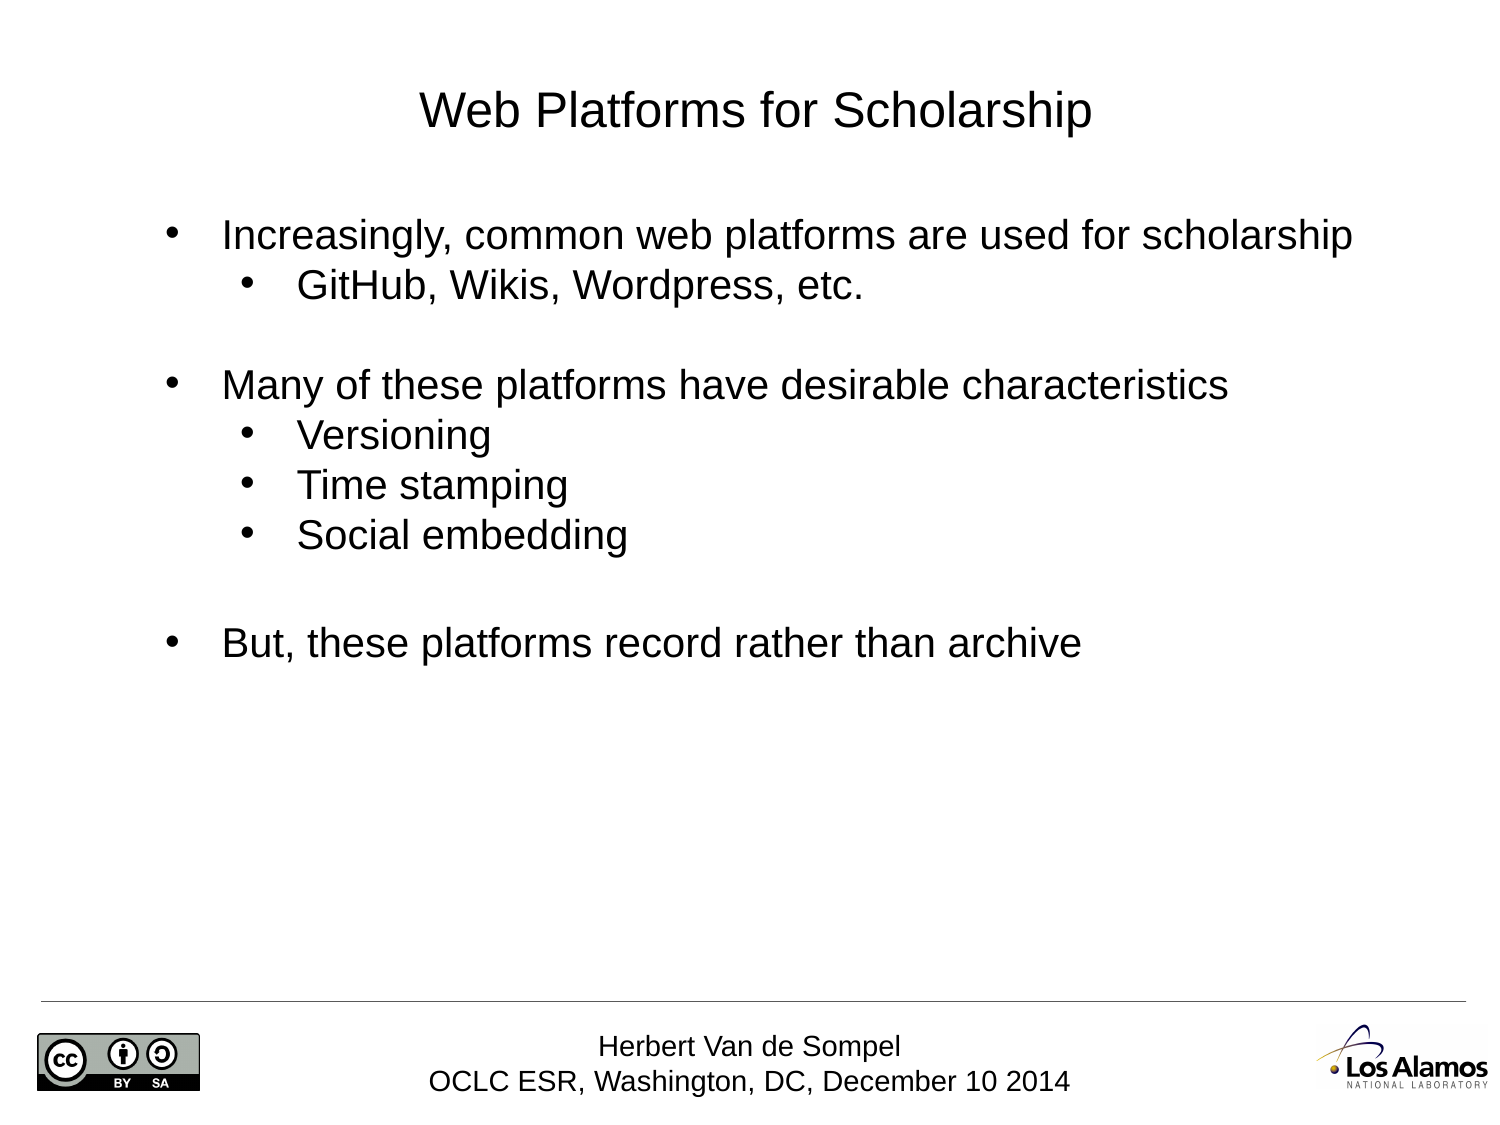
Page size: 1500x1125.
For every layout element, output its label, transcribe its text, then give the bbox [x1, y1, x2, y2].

title Web Platforms for Scholarship [112, 30, 1401, 185]
picture [37, 1033, 200, 1091]
text_box Increasingly, common web platforms are used for scholarship GitHub, Wikis, Wordpress, etc. Many of these platforms have desirable characteristics Versioning Time stamping Social embedding But, these platforms record rather than archive [150, 199, 1500, 943]
picture [1316, 1024, 1488, 1089]
